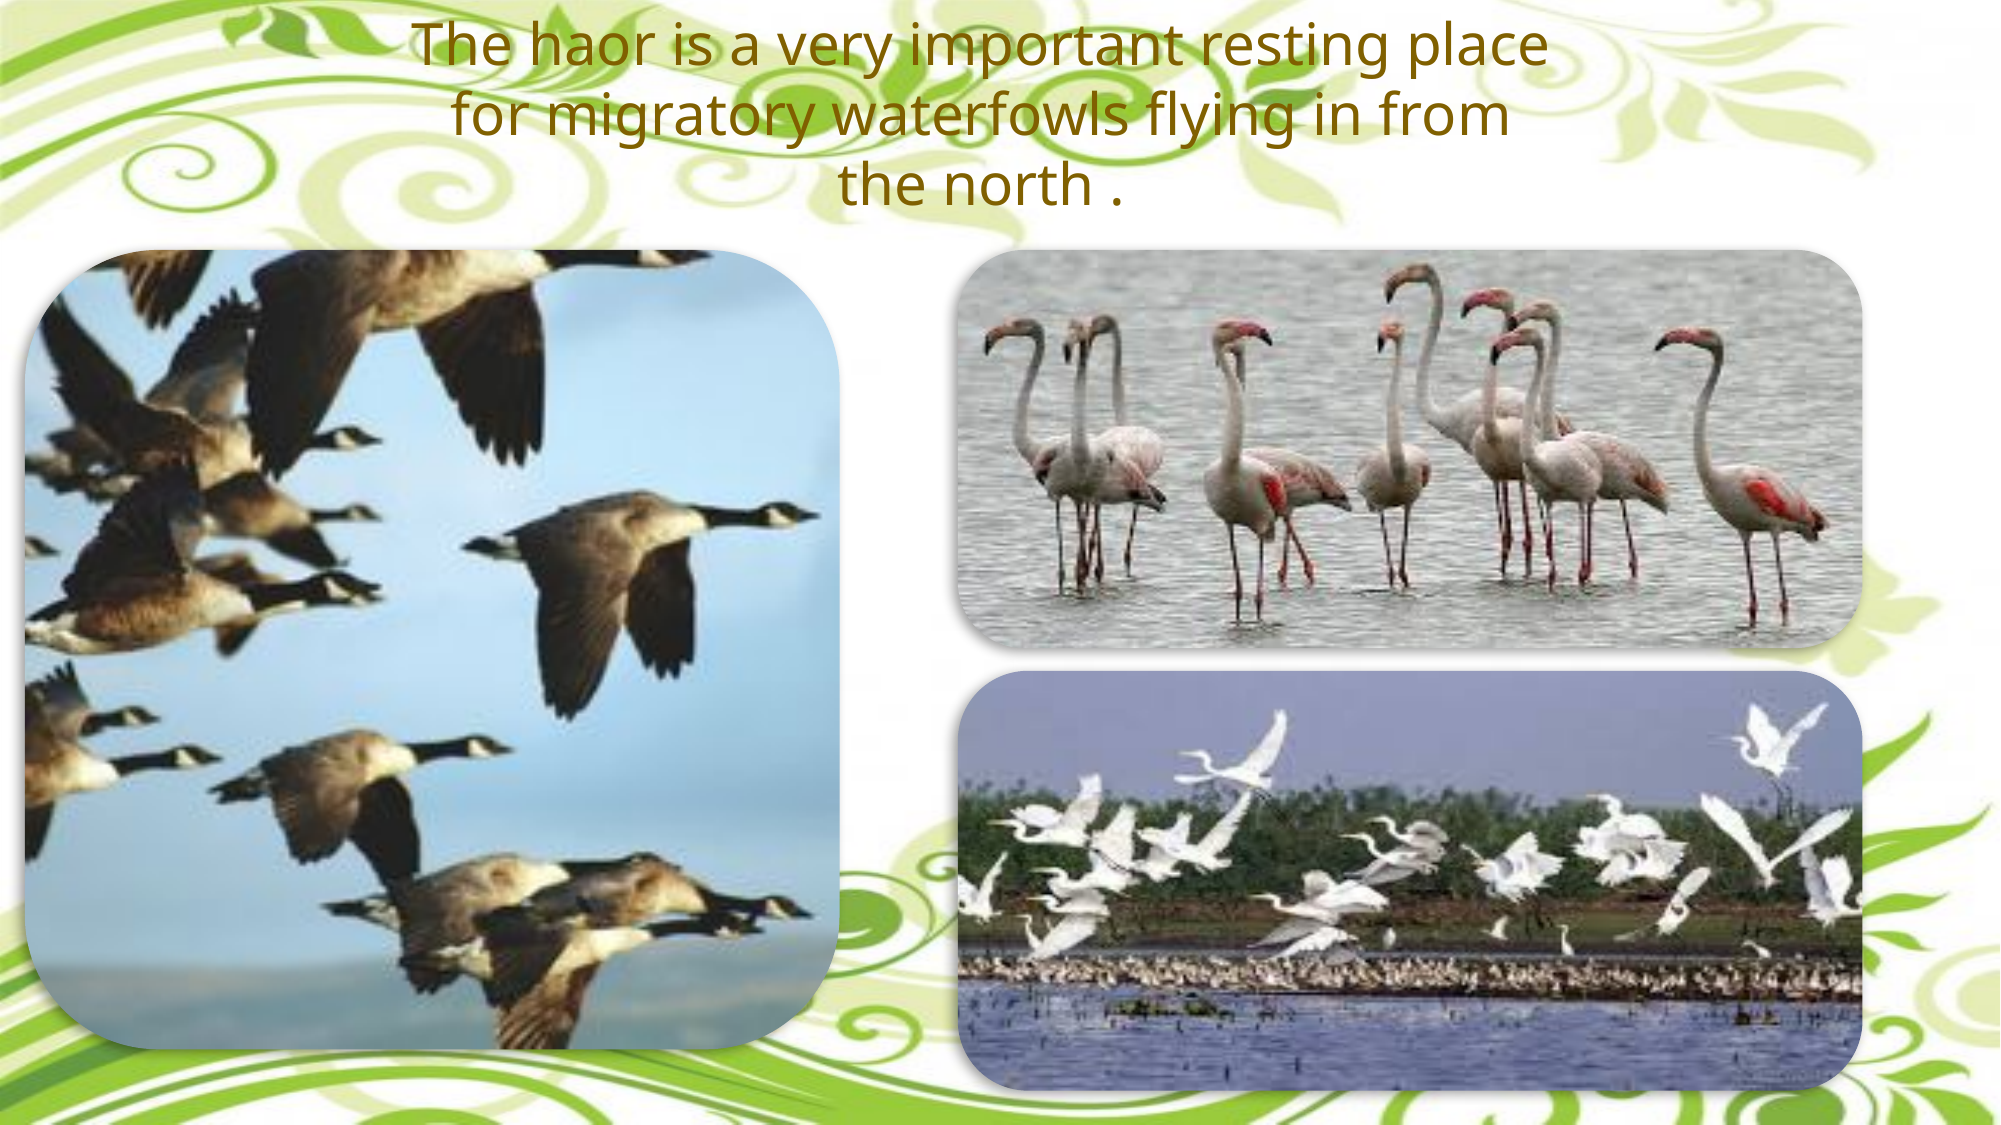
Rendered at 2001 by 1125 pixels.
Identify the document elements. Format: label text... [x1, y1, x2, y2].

text_box The haor is a very important resting place for migratory waterfowls flying in from the north . [387, 0, 1575, 225]
picture [0, 0, 2001, 1125]
